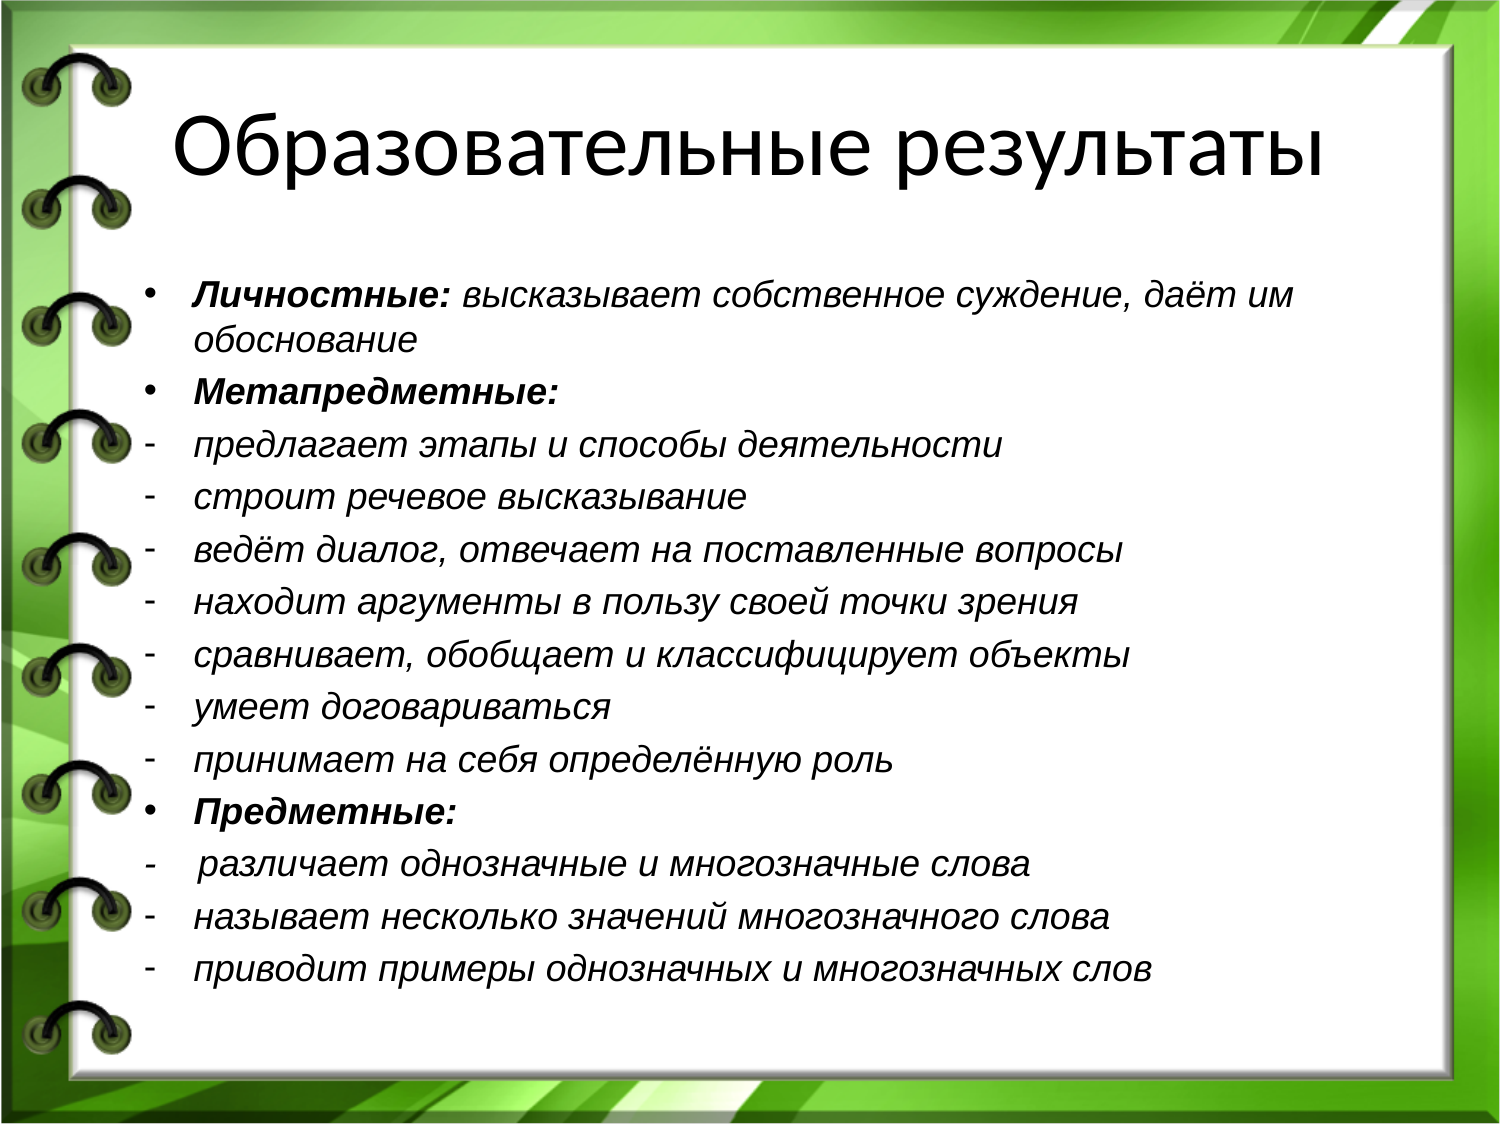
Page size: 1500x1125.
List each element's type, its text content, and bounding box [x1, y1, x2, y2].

title Образовательные результаты [74, 44, 1426, 233]
picture [0, 0, 1500, 1125]
list Личностные: высказывает собственное суждение, даёт им обоснование Метапредметные: предлагает этапы и способы деятельности строит речевое высказывание ведёт диалог, отвечает на поставленные вопросы находит аргументы в пользу своей точки зрения сравнивает, обобщает и классифицирует объекты умеет договариваться принимает на себя определённую роль Предметные: - различает однозначные и многозначные слова называет несколько значений многозначного слова приводит примеры однозначных и многозначных слов [128, 262, 1426, 1006]
